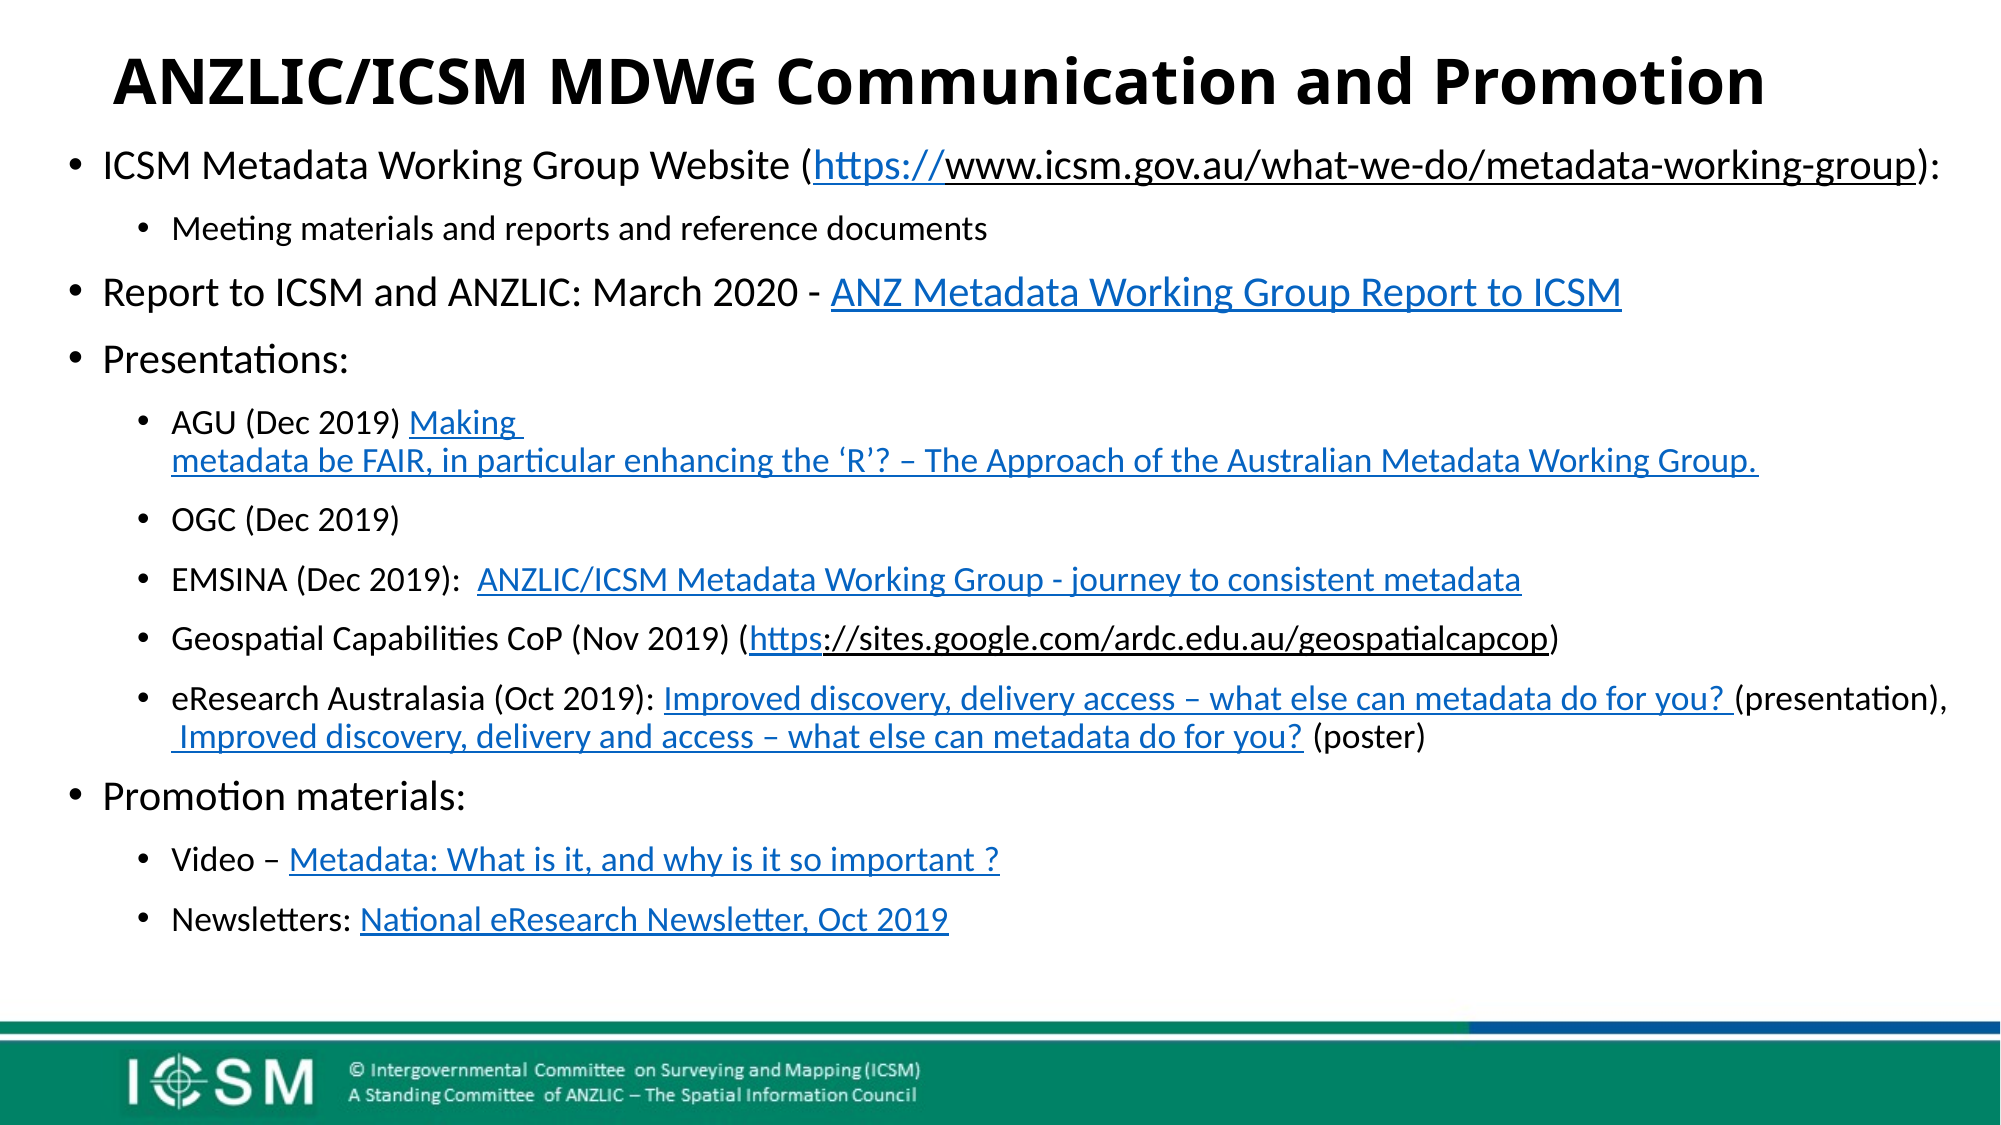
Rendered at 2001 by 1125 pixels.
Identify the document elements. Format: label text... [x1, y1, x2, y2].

list ICSM Metadata Working Group Website (https://www.icsm.gov.au/what-we-do/metadata-working-group): Meeting materials and reports and reference documents Report to ICSM and ANZLIC: March 2020 - ANZ Metadata Working Group Report to ICSM Presentations: AGU (Dec 2019) Making metadata be FAIR, in particular enhancing the ‘R’? – The Approach of the Australian Metadata Working Group. OGC (Dec 2019) EMSINA (Dec 2019): ANZLIC/ICSM Metadata Working Group - journey to consistent metadata Geospatial Capabilities CoP (Nov 2019) (https://sites.google.com/ardc.edu.au/geospatialcapcop) eResearch Australasia (Oct 2019): Improved discovery, delivery access – what else can metadata do for you? (presentation), Improved discovery, delivery and access – what else can metadata do for you? (poster) Promotion materials: Video – Metadata: What is it, and why is it so important ? Newsletters: National eResearch Newsletter, Oct 2019 [53, 135, 1969, 997]
picture [0, 0, 2001, 1125]
title ANZLIC/ICSM MDWG Communication and Promotion [98, 14, 1896, 135]
